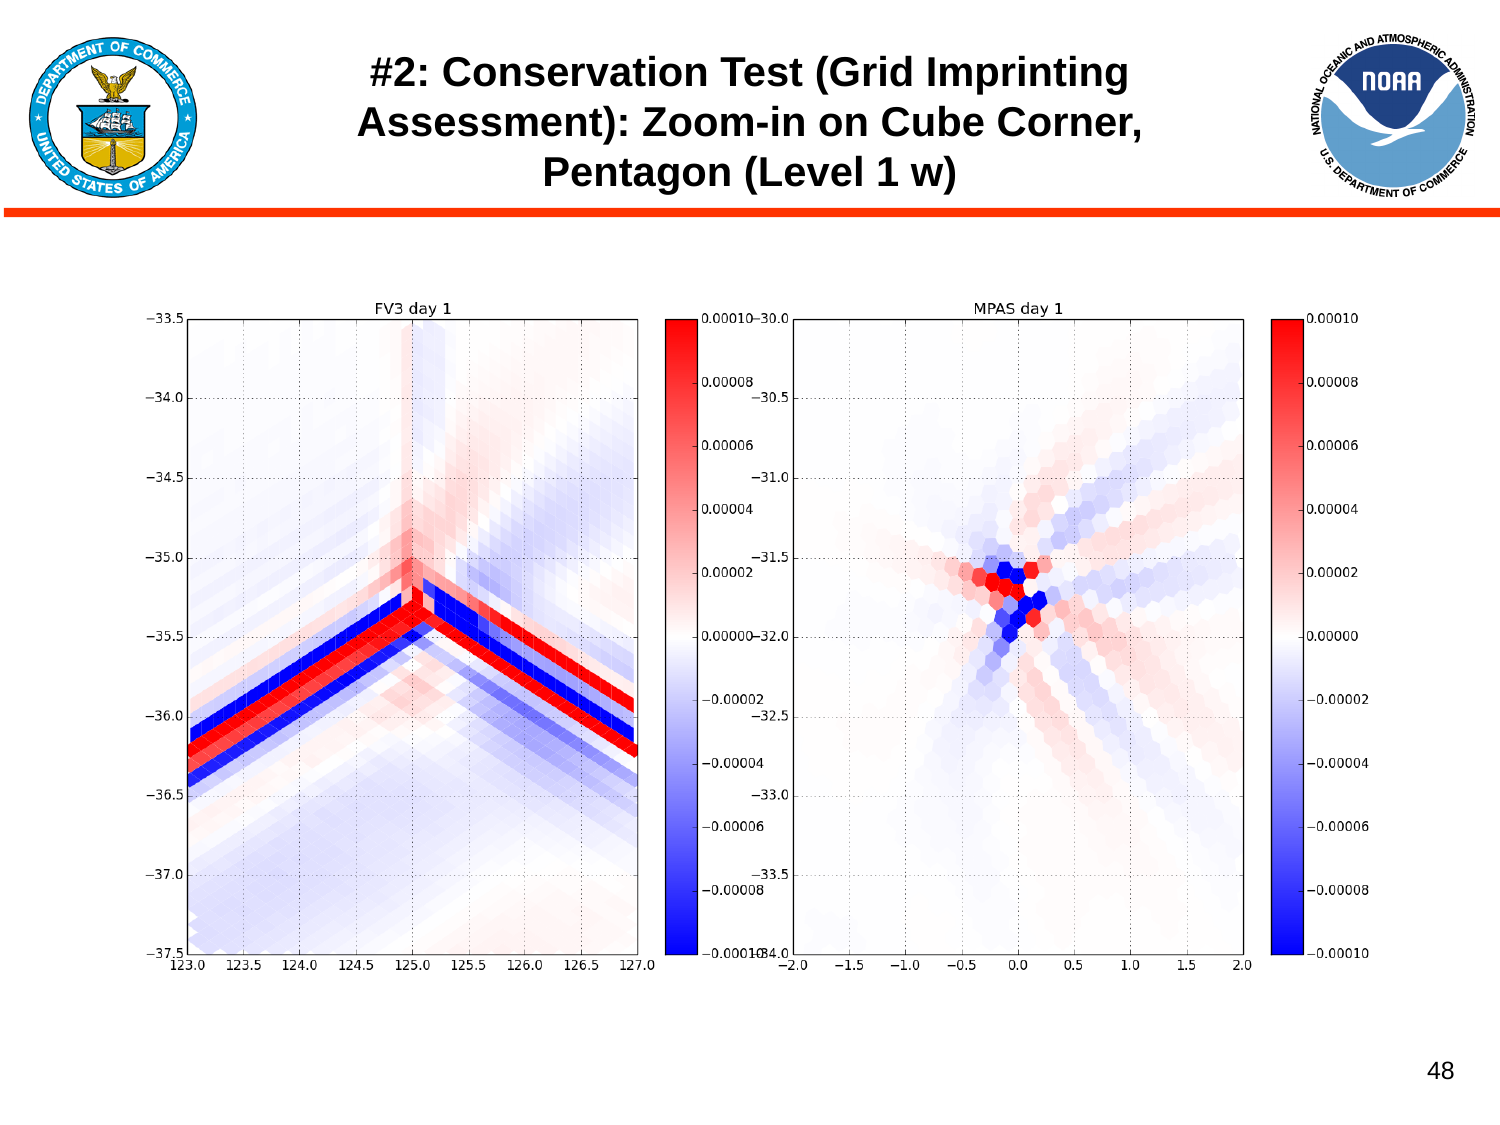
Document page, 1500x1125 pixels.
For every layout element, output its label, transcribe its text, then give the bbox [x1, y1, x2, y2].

title #2: Conservation Test (Grid Imprinting Assessment): Zoom-in on Cube Corner, Pentagon (Level 1 w) [262, 62, 1238, 177]
picture [1311, 34, 1475, 197]
picture [25, 35, 199, 200]
picture [131, 288, 1369, 985]
